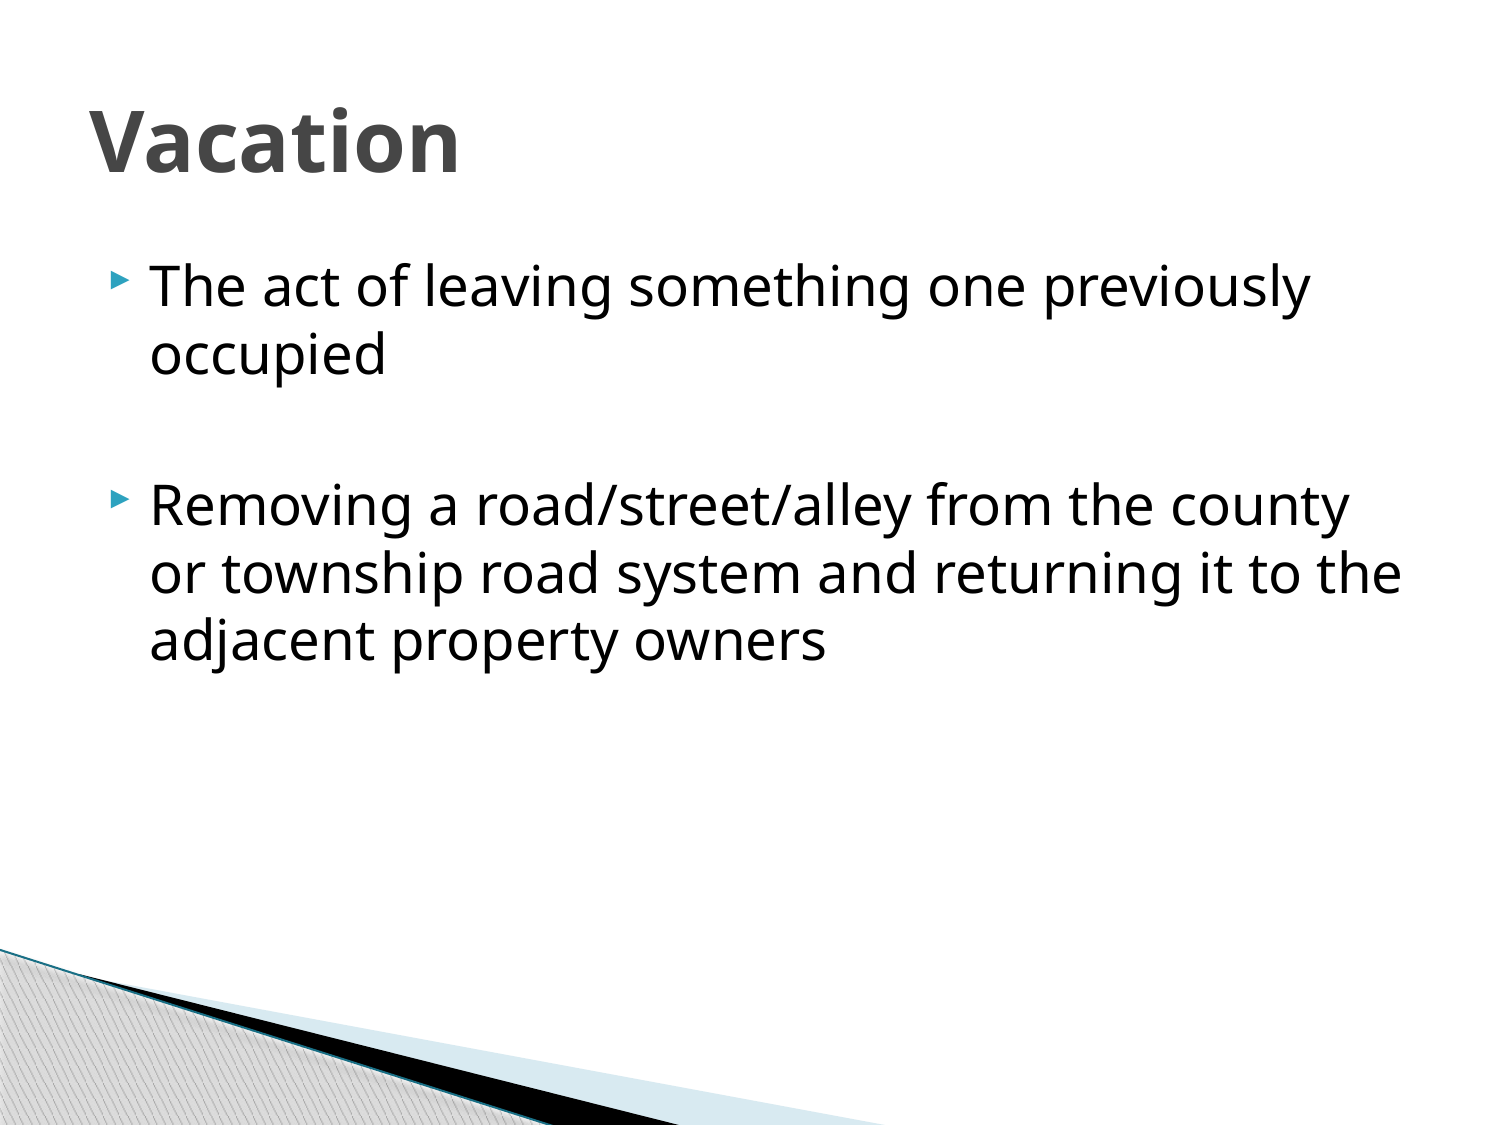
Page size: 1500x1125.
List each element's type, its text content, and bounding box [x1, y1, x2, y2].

title Vacation [75, 45, 1425, 233]
list The act of leaving something one previously occupied Removing a road/street/alley from the county or township road system and returning it to the adjacent property owners [75, 243, 1425, 986]
